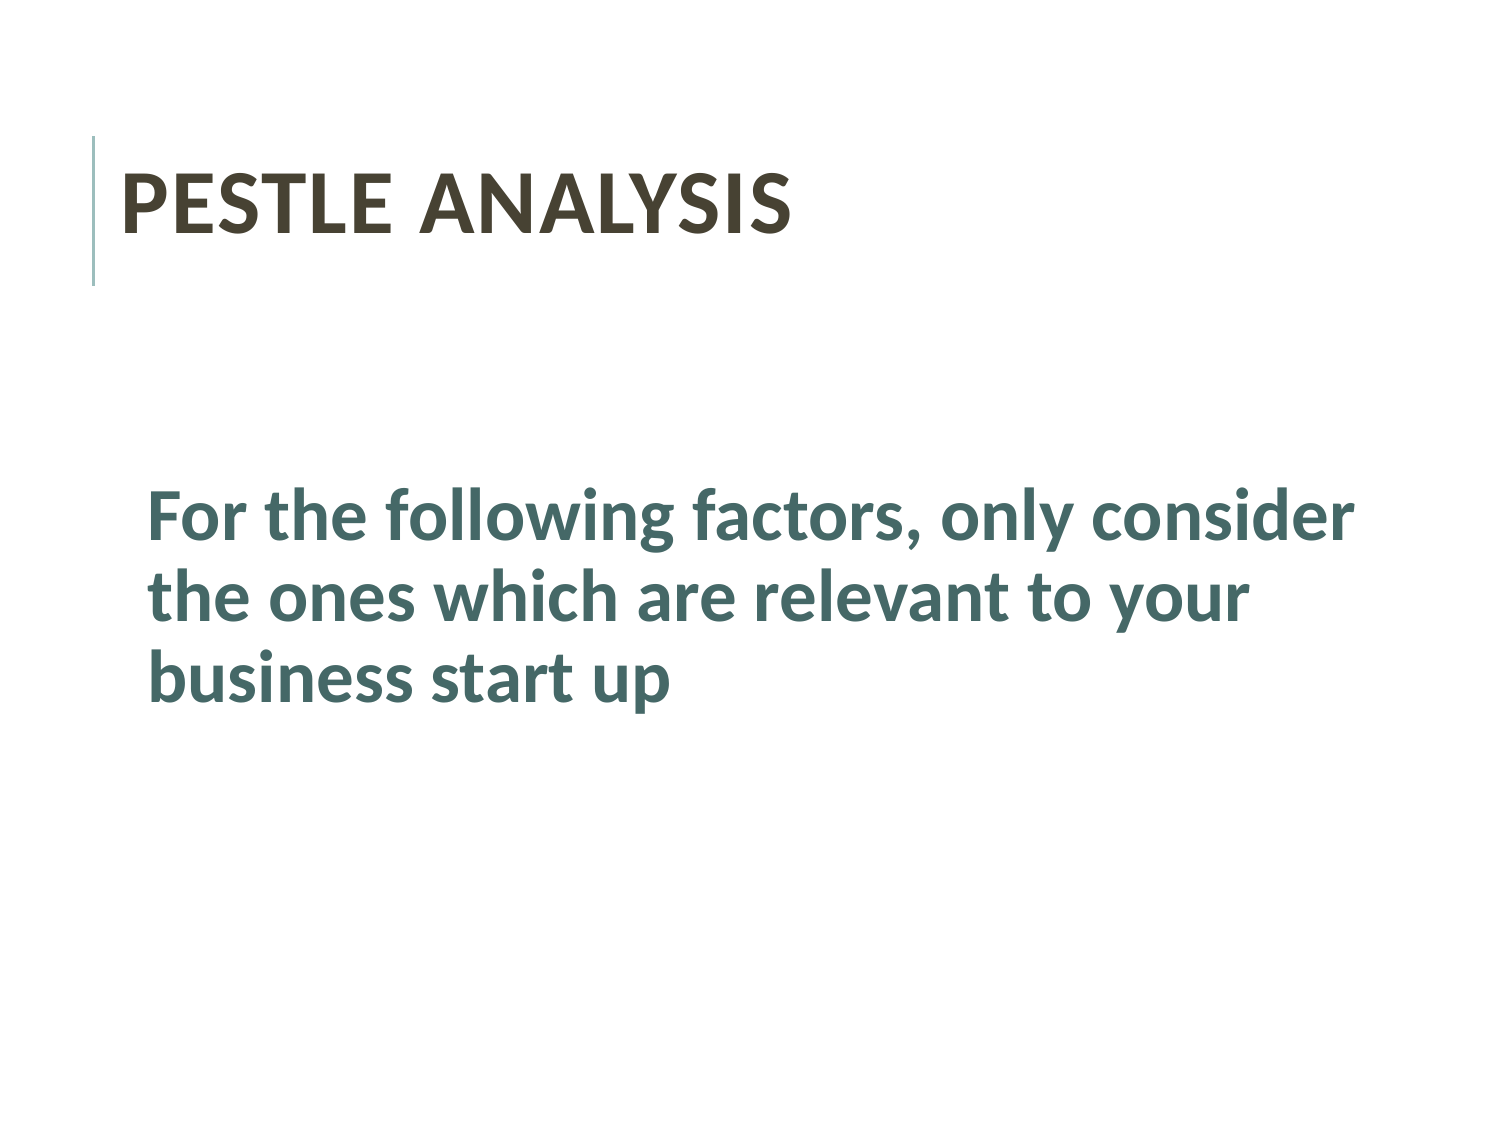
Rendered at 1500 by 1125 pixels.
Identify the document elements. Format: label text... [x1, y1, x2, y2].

title PESTLE Analysis [105, 149, 1456, 266]
list For the following factors, only consider the ones which are relevant to your business start up [139, 468, 1422, 811]
